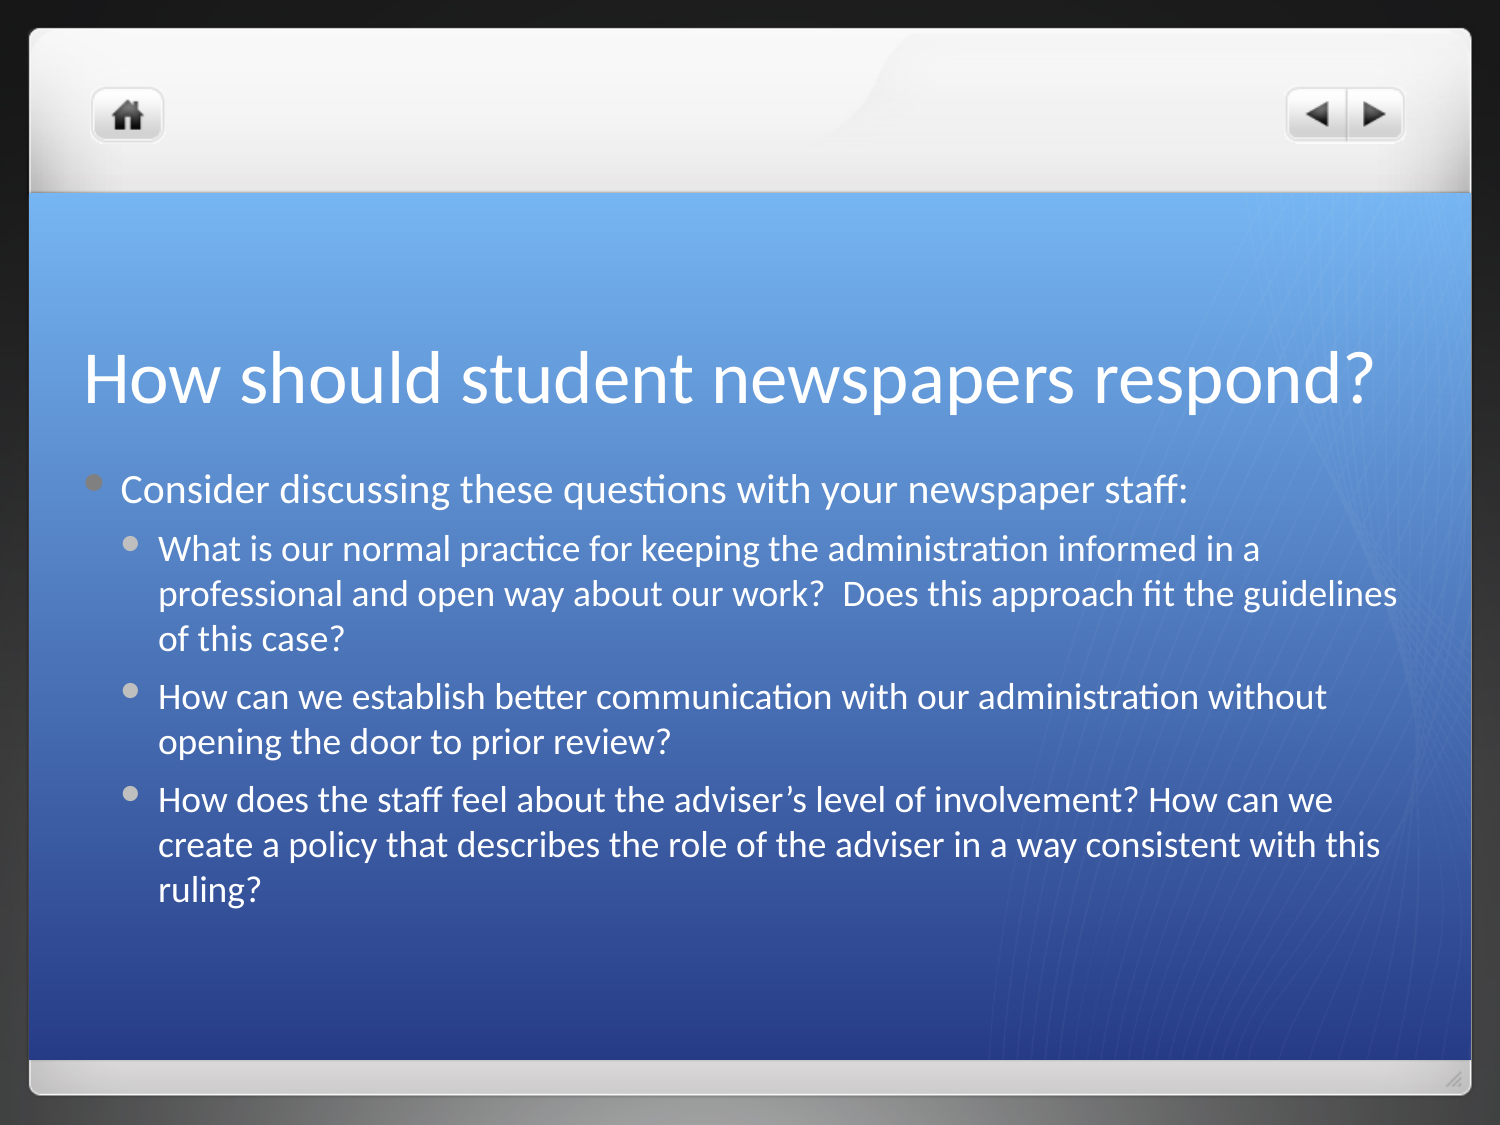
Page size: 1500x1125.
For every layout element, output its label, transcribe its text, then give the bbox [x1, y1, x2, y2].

picture [0, 0, 1500, 1125]
list Consider discussing these questions with your newspaper staff: What is our normal practice for keeping the administration informed in a professional and open way about our work? Does this approach fit the guidelines of this case? How can we establish better communication with our administration without opening the door to prior review? How does the staff feel about the adviser’s level of involvement? How can we create a policy that describes the role of the adviser in a way consistent with this ruling? [68, 454, 1432, 1025]
title How should student newspapers respond? [68, 238, 1432, 427]
